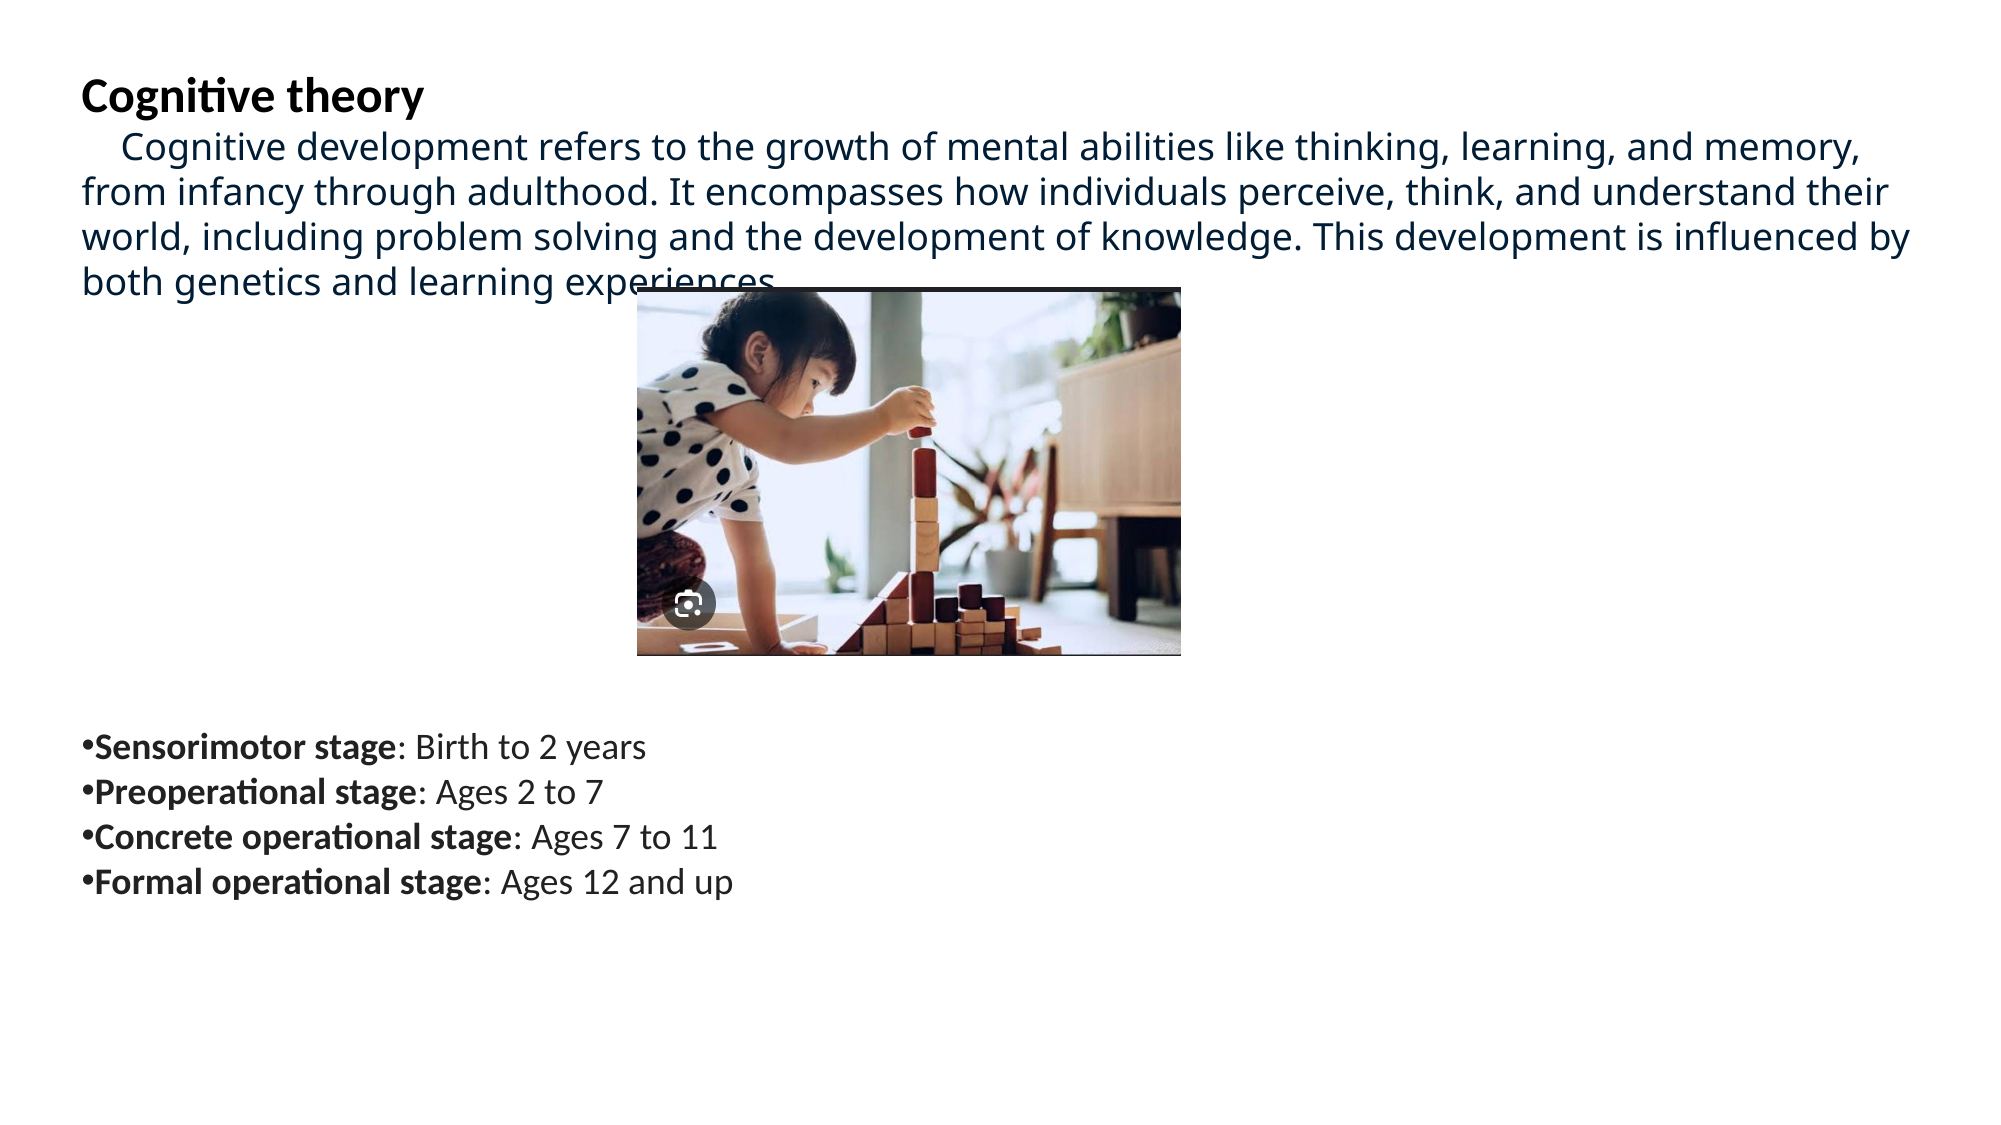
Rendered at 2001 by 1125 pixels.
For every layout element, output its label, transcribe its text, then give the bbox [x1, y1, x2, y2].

picture [637, 287, 1181, 656]
text_box Cognitive theory Cognitive development refers to the growth of mental abilities like thinking, learning, and memory, from infancy through adulthood. It encompasses how individuals perceive, think, and understand their world, including problem solving and the development of knowledge. This development is influenced by both genetics and learning experiences. [66, 55, 1943, 400]
text_box Sensorimotor stage: Birth to 2 years Preoperational stage: Ages 2 to 7 Concrete operational stage: Ages 7 to 11 Formal operational stage: Ages 12 and up [66, 714, 1943, 955]
